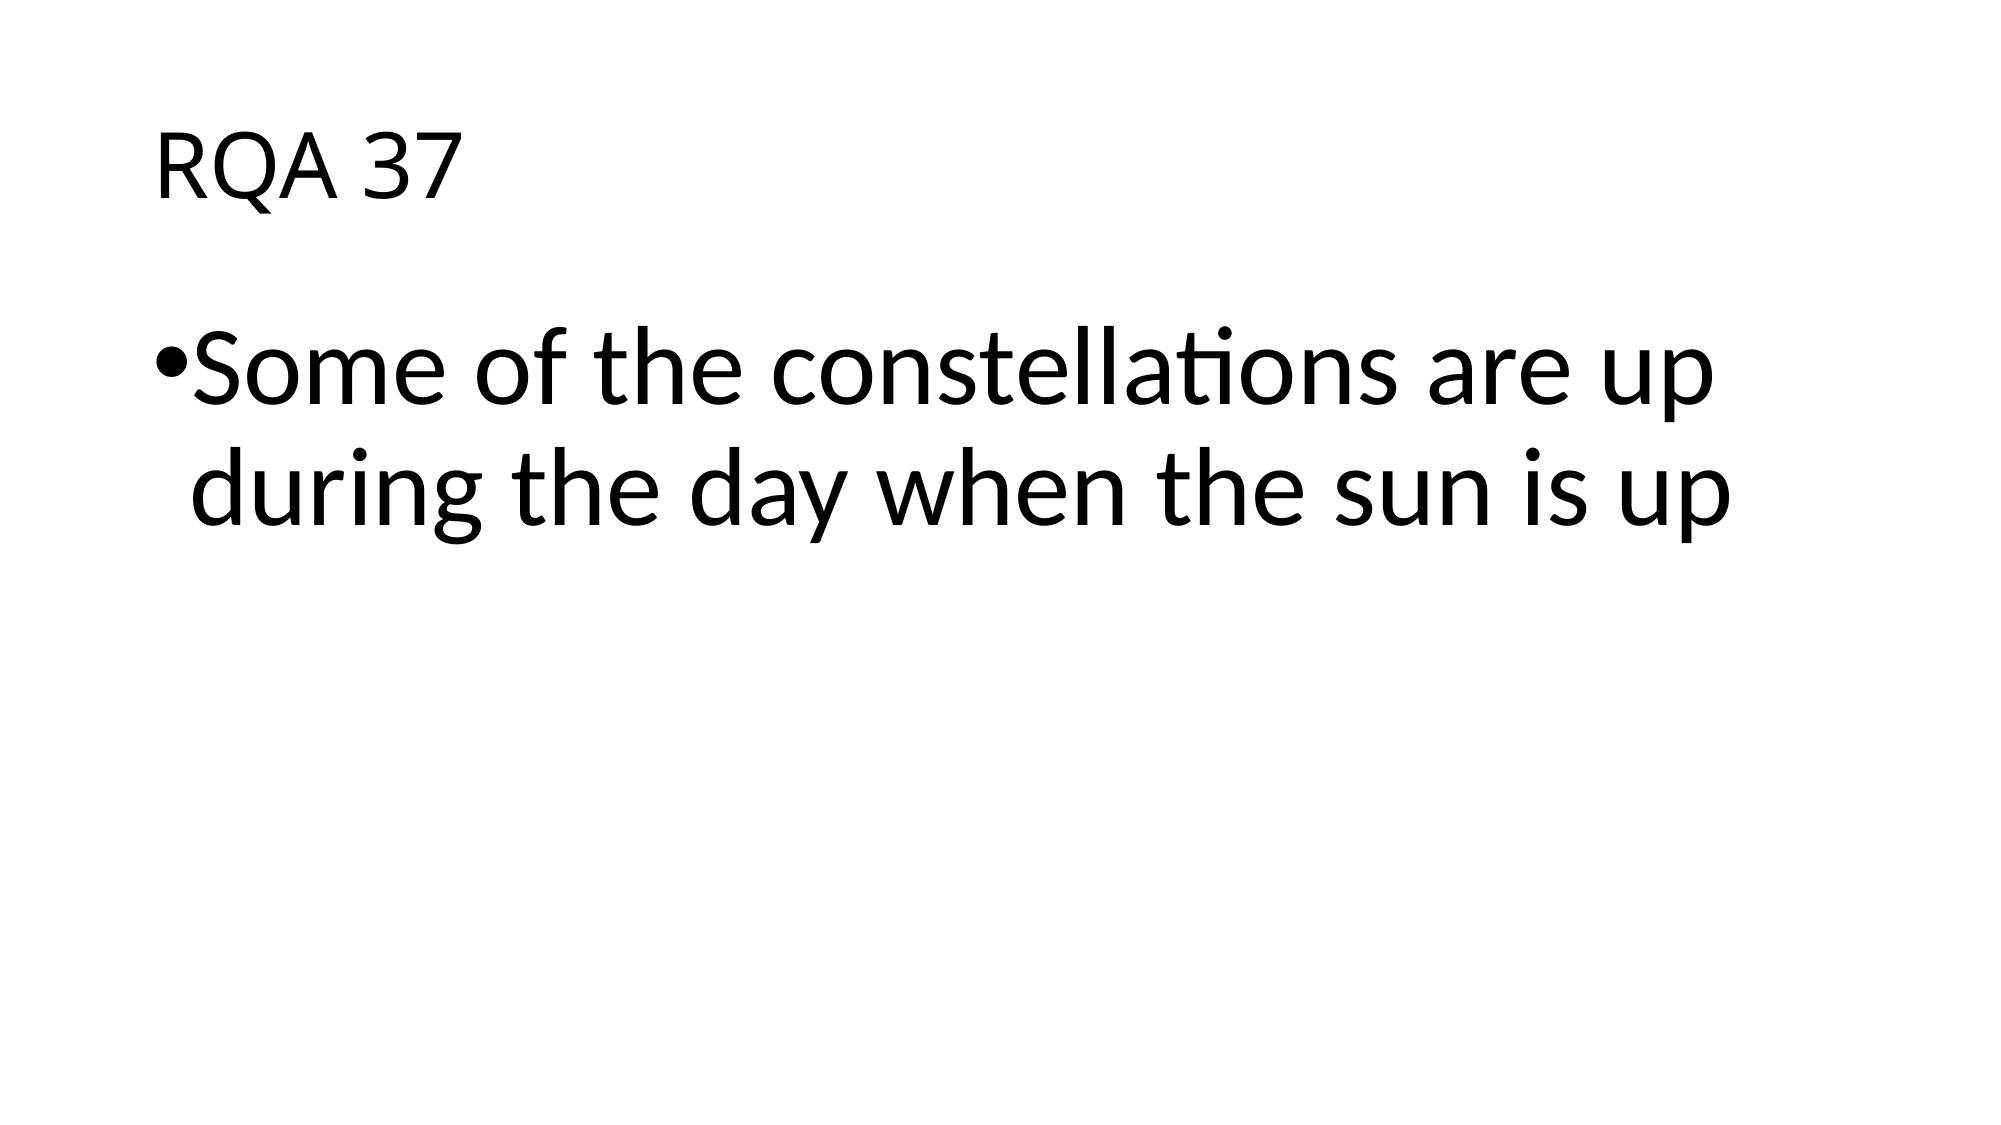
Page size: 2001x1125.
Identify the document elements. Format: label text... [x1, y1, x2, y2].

list Some of the constellations are up during the day when the sun is up [137, 299, 1863, 1014]
title RQA 37 [137, 59, 1863, 278]
